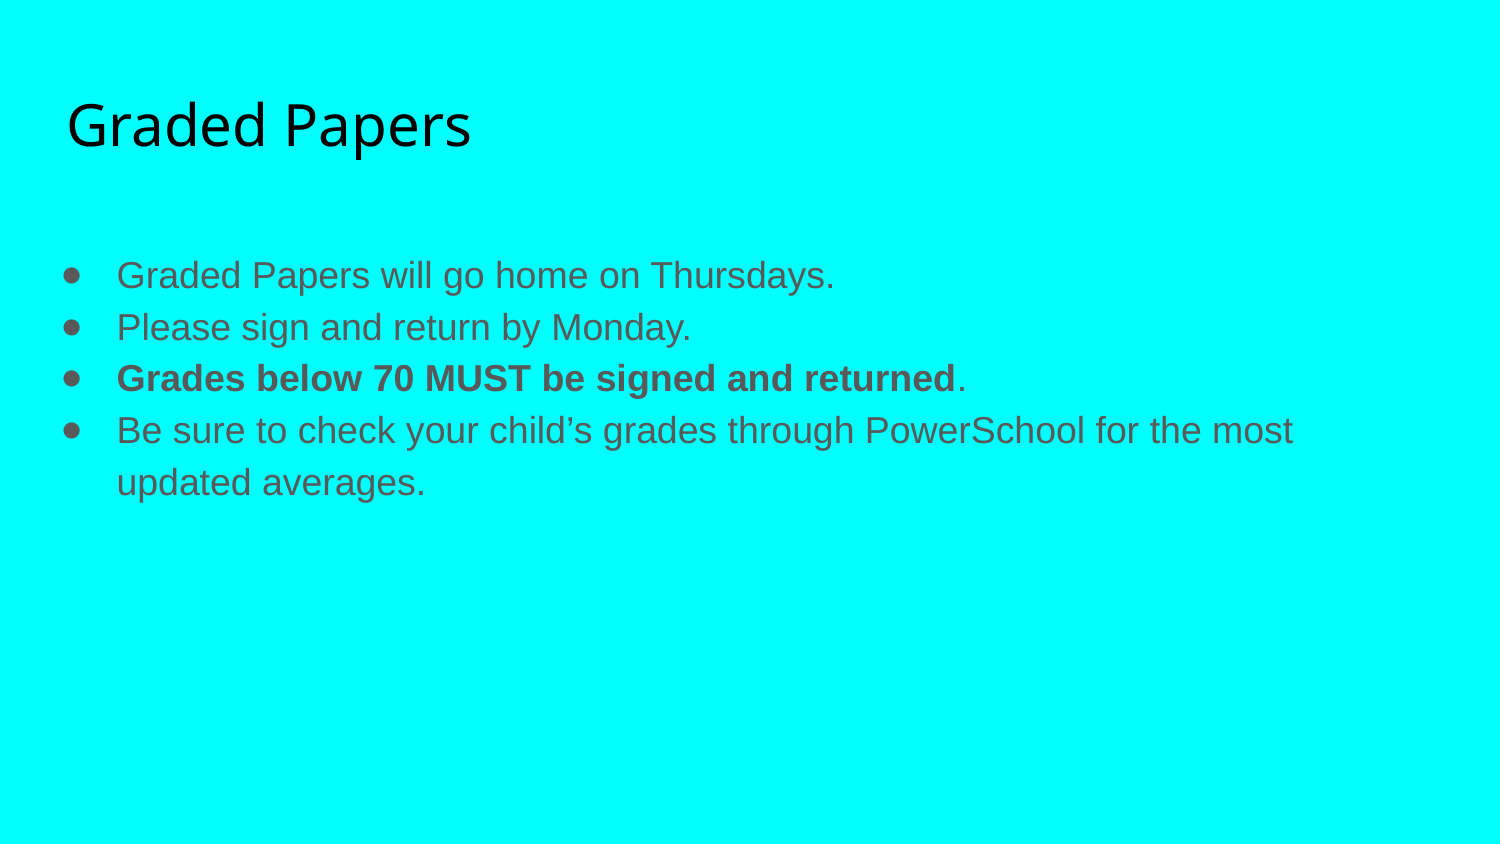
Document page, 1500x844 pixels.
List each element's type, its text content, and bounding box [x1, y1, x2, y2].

list Graded Papers will go home on Thursdays. Please sign and return by Monday. Grades below 70 MUST be signed and returned. Be sure to check your child’s grades through PowerSchool for the most updated averages. [26, 229, 1425, 790]
title Graded Papers [51, 72, 1449, 167]
